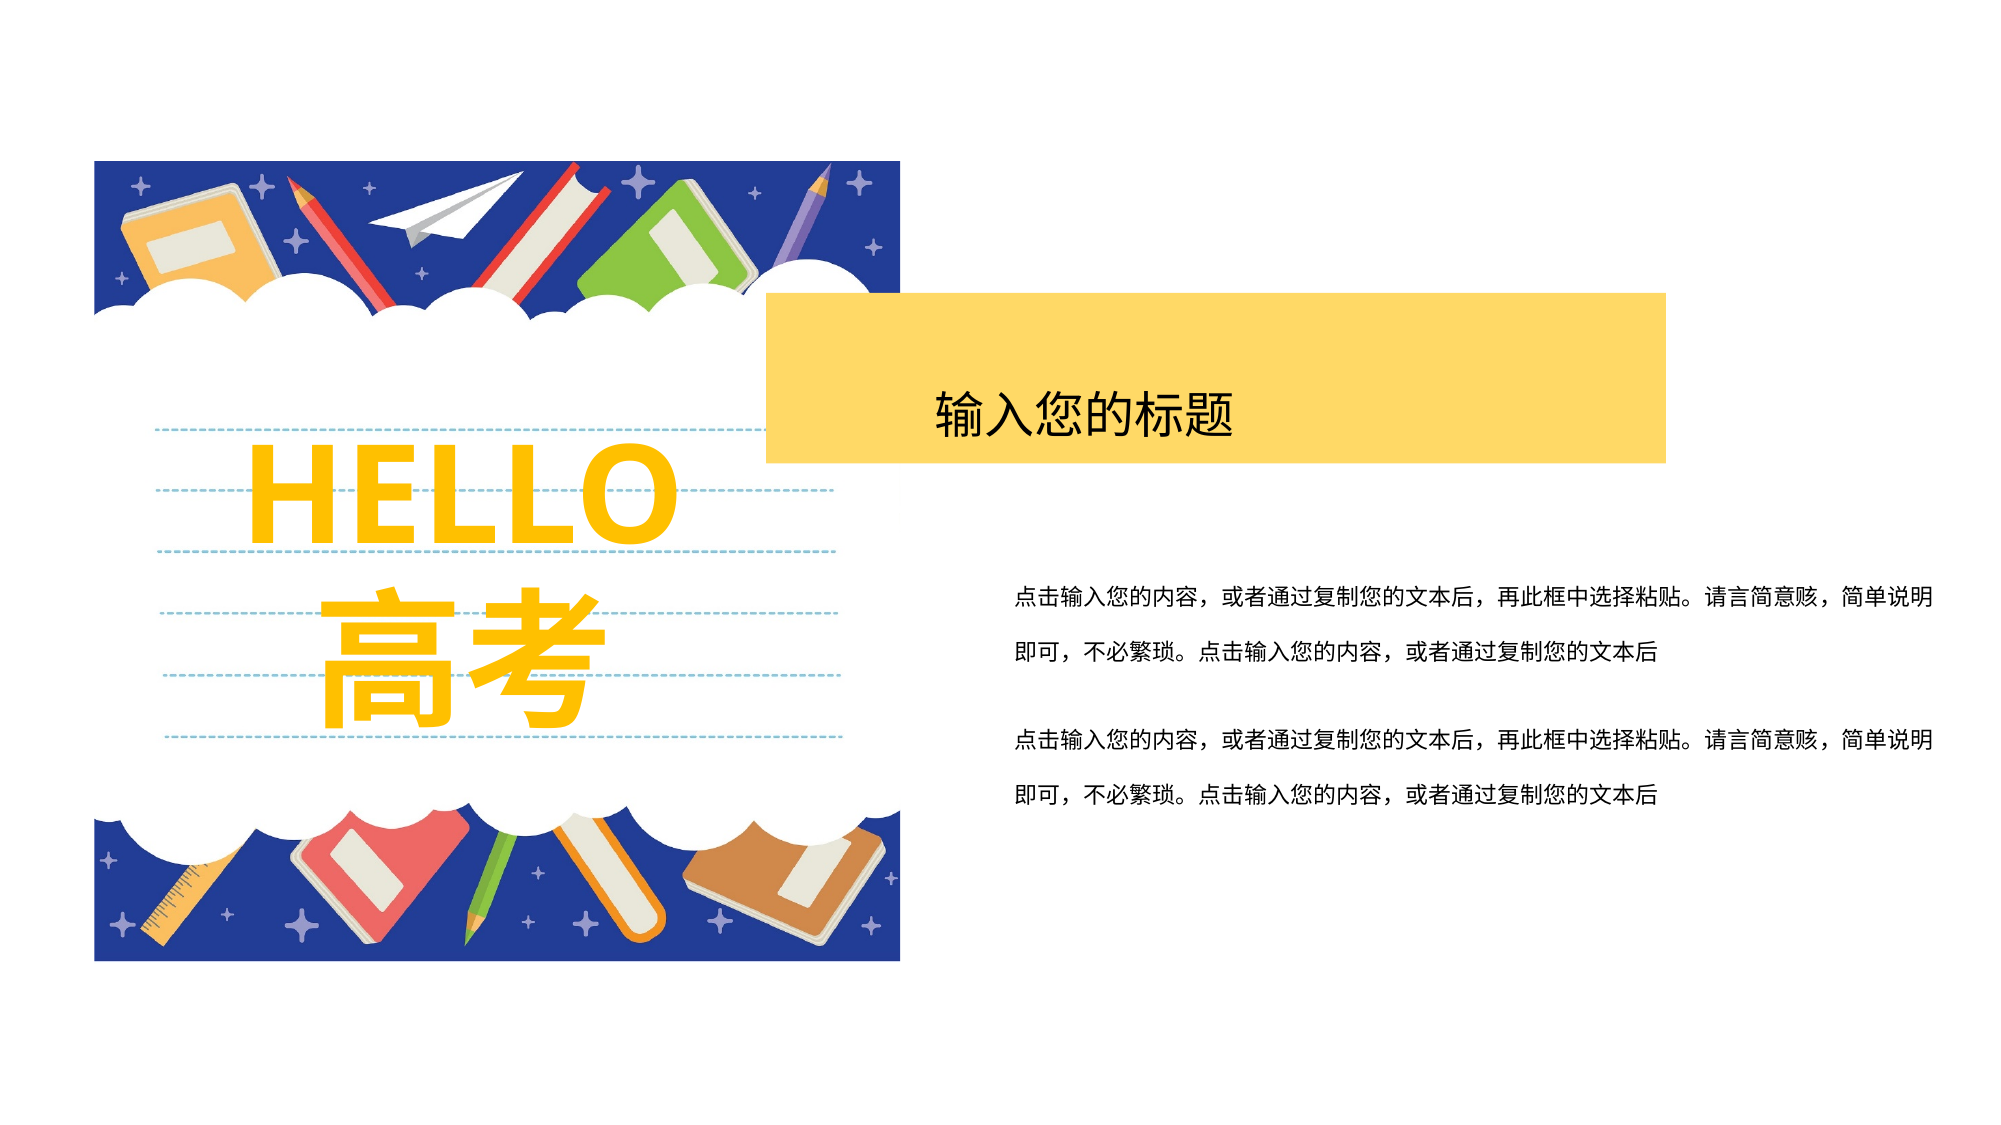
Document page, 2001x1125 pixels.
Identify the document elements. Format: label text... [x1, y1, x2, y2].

text_box [901, 292, 1667, 464]
picture [94, 161, 901, 964]
text_box 点击输入您的内容，或者通过复制您的文本后，再此框中选择粘贴。请言简意赅，简单说明即可，不必繁琐。点击输入您的内容，或者通过复制您的文本后 [999, 547, 1958, 673]
text_box 点击输入您的内容，或者通过复制您的文本后，再此框中选择粘贴。请言简意赅，简单说明即可，不必繁琐。点击输入您的内容，或者通过复制您的文本后 [999, 690, 1958, 816]
text_box 输入您的标题 [919, 316, 1349, 451]
